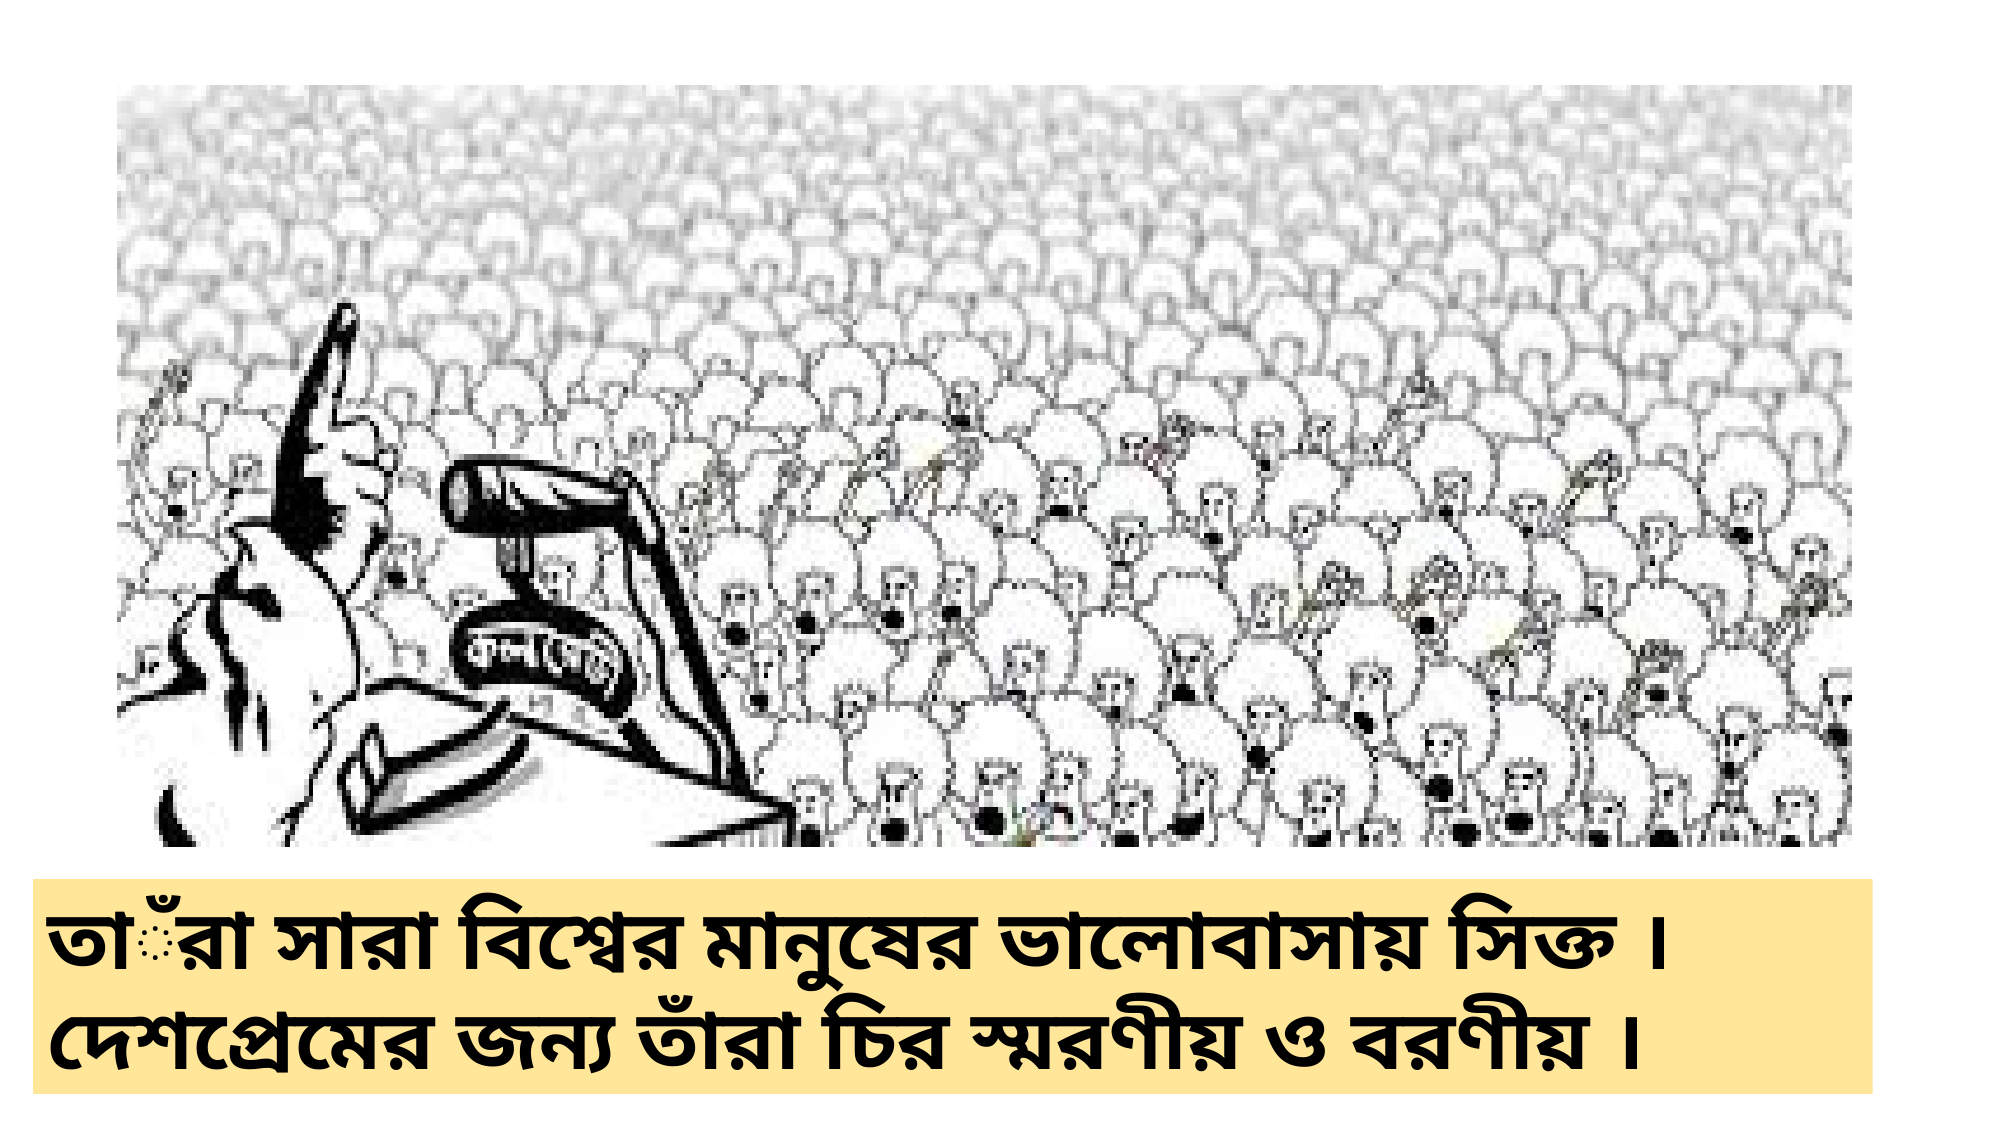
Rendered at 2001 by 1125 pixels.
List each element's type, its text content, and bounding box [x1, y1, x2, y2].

picture [117, 85, 1852, 847]
text_box তাঁরা সারা বিশ্বের মানুষের ভালোবাসায় সিক্ত । দেশপ্রেমের জন্য তাঁরা চির স্মরণীয় ও বরণীয় । [33, 879, 1873, 1094]
